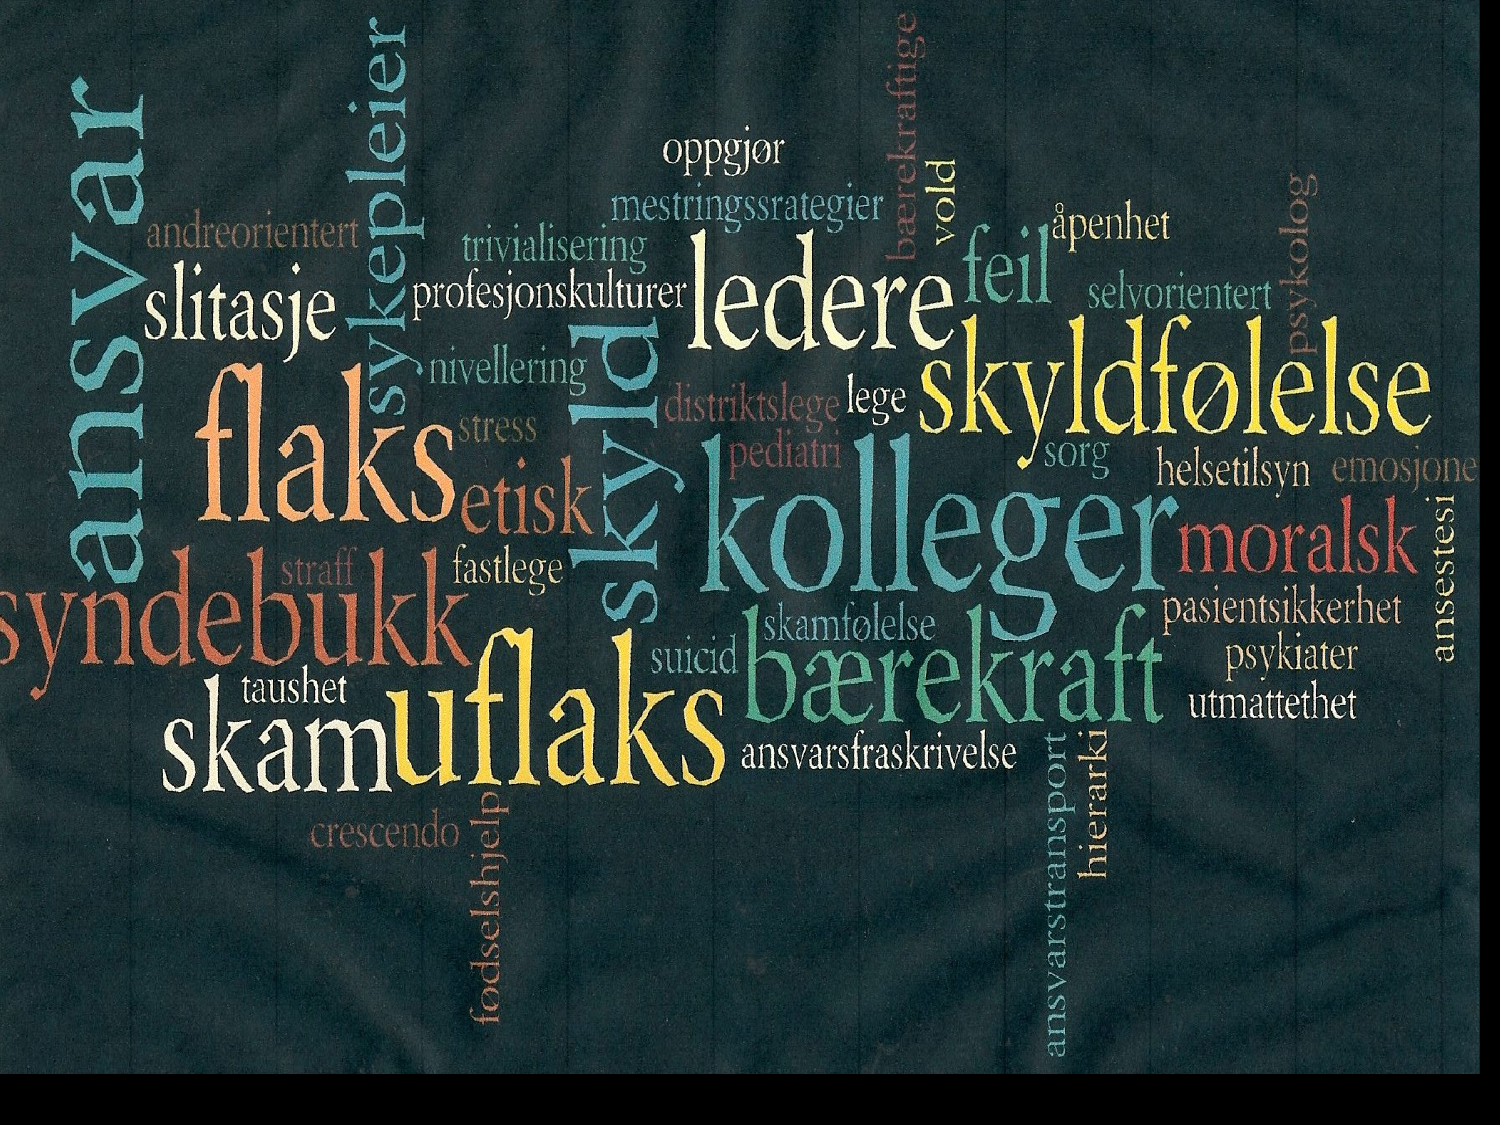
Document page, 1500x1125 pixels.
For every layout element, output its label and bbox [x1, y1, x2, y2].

list [0, 0, 1480, 1075]
